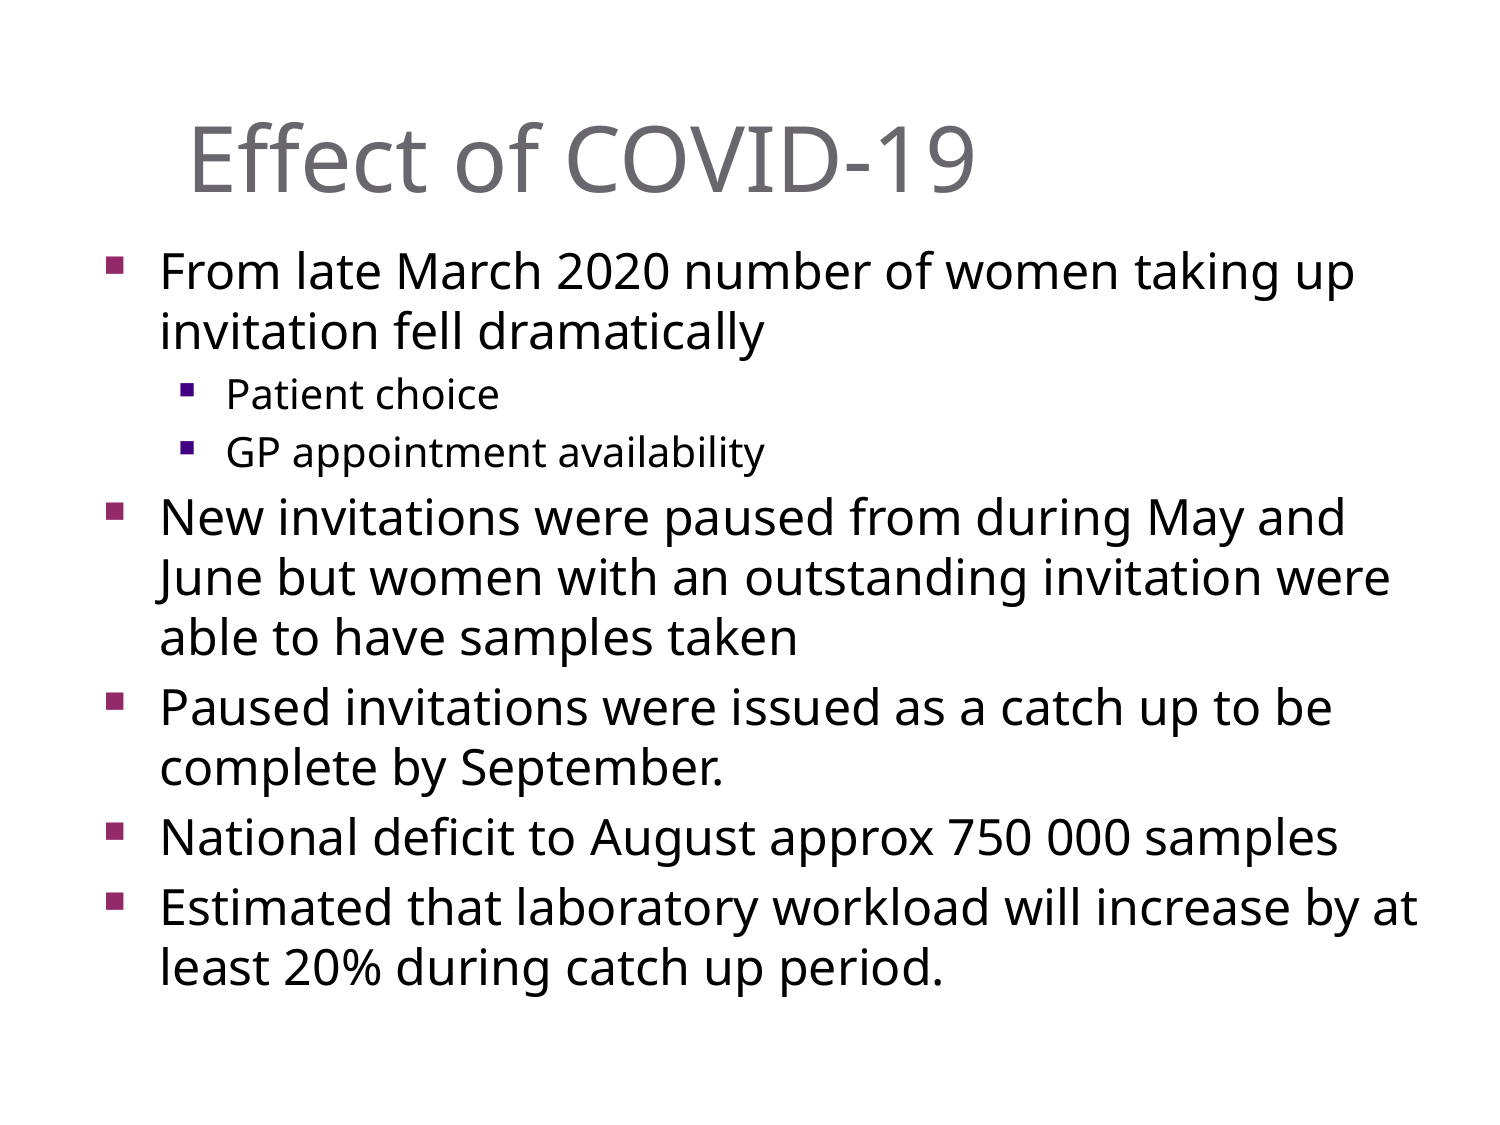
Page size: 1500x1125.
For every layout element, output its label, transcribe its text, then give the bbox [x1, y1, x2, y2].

title Effect of COVID-19 [171, 30, 1450, 219]
list From late March 2020 number of women taking up invitation fell dramatically Patient choice GP appointment availability New invitations were paused from during May and June but women with an outstanding invitation were able to have samples taken Paused invitations were issued as a catch up to be complete by September. National deficit to August approx 750 000 samples Estimated that laboratory workload will increase by at least 20% during catch up period. [88, 231, 1458, 907]
